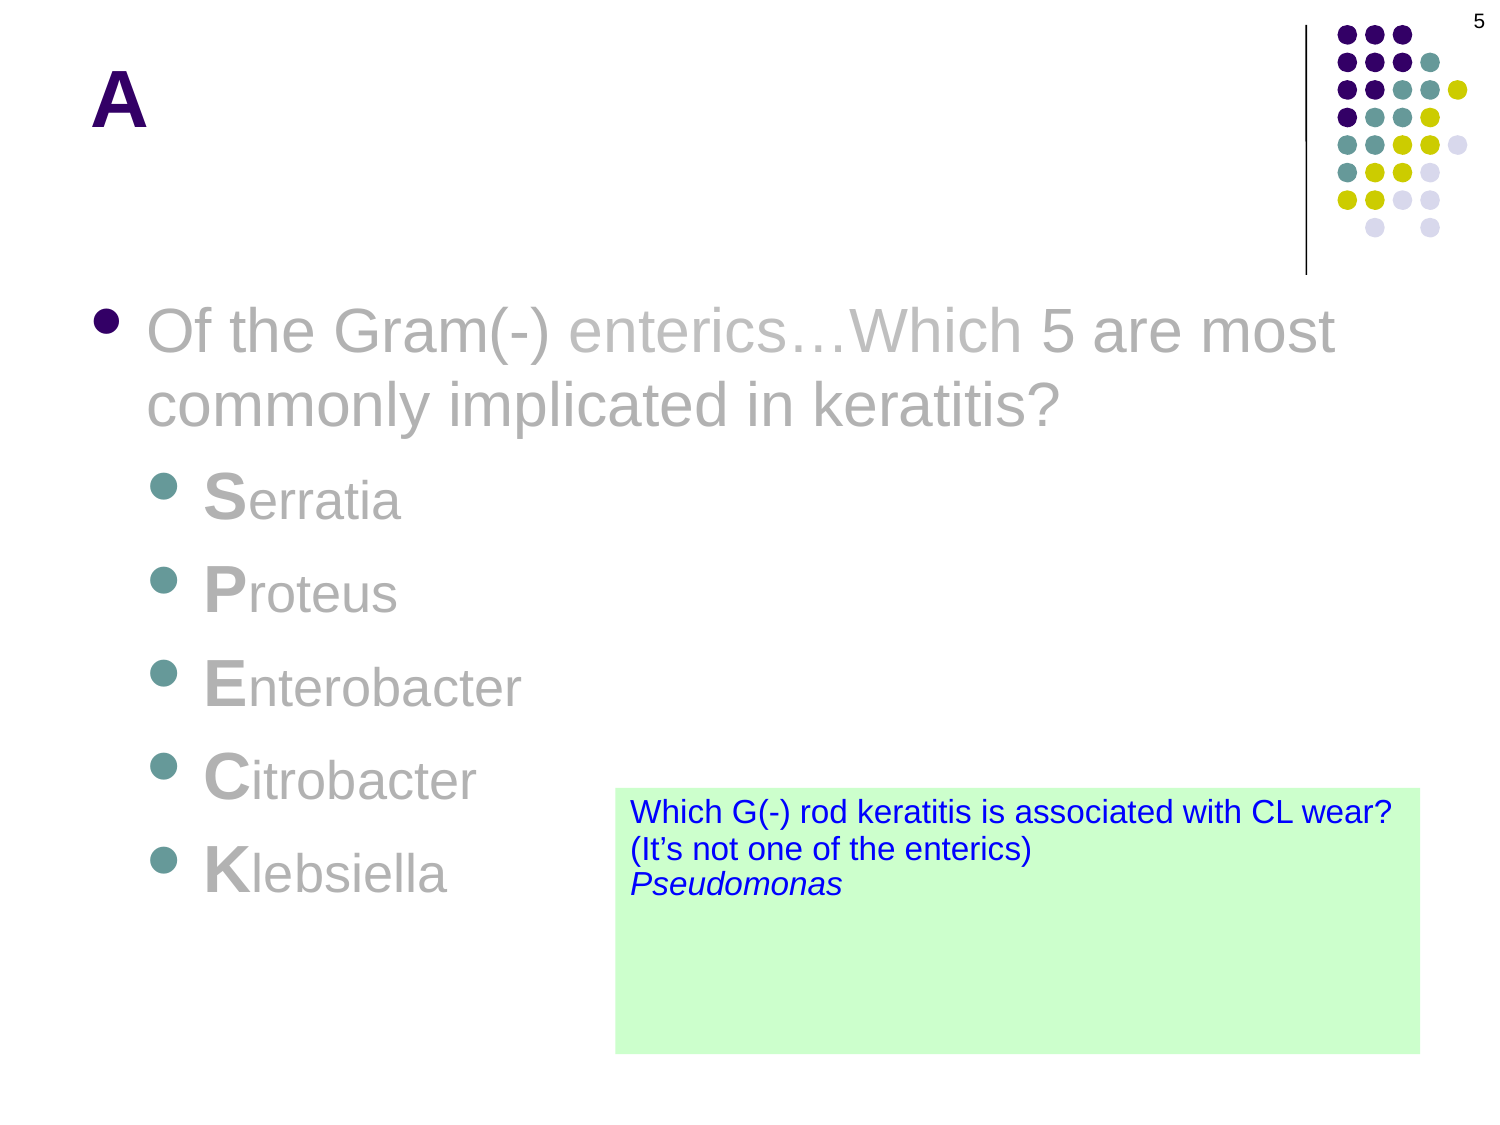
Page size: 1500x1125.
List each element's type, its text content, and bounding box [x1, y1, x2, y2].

text_box A [75, 51, 1313, 151]
slide_number 5 [1149, 0, 1500, 75]
list Of the Gram(-) enterics…Which 5 are most commonly implicated in keratitis? Serratia Proteus Enterobacter Citrobacter Klebsiella [75, 282, 1425, 1006]
text_box Which G(-) rod keratitis is associated with CL wear? (It’s not one of the enterics) Pseudomonas What G(-) rod is associated with blebitis? (A different non-enteric) Haemophilus spp [615, 787, 1421, 1055]
